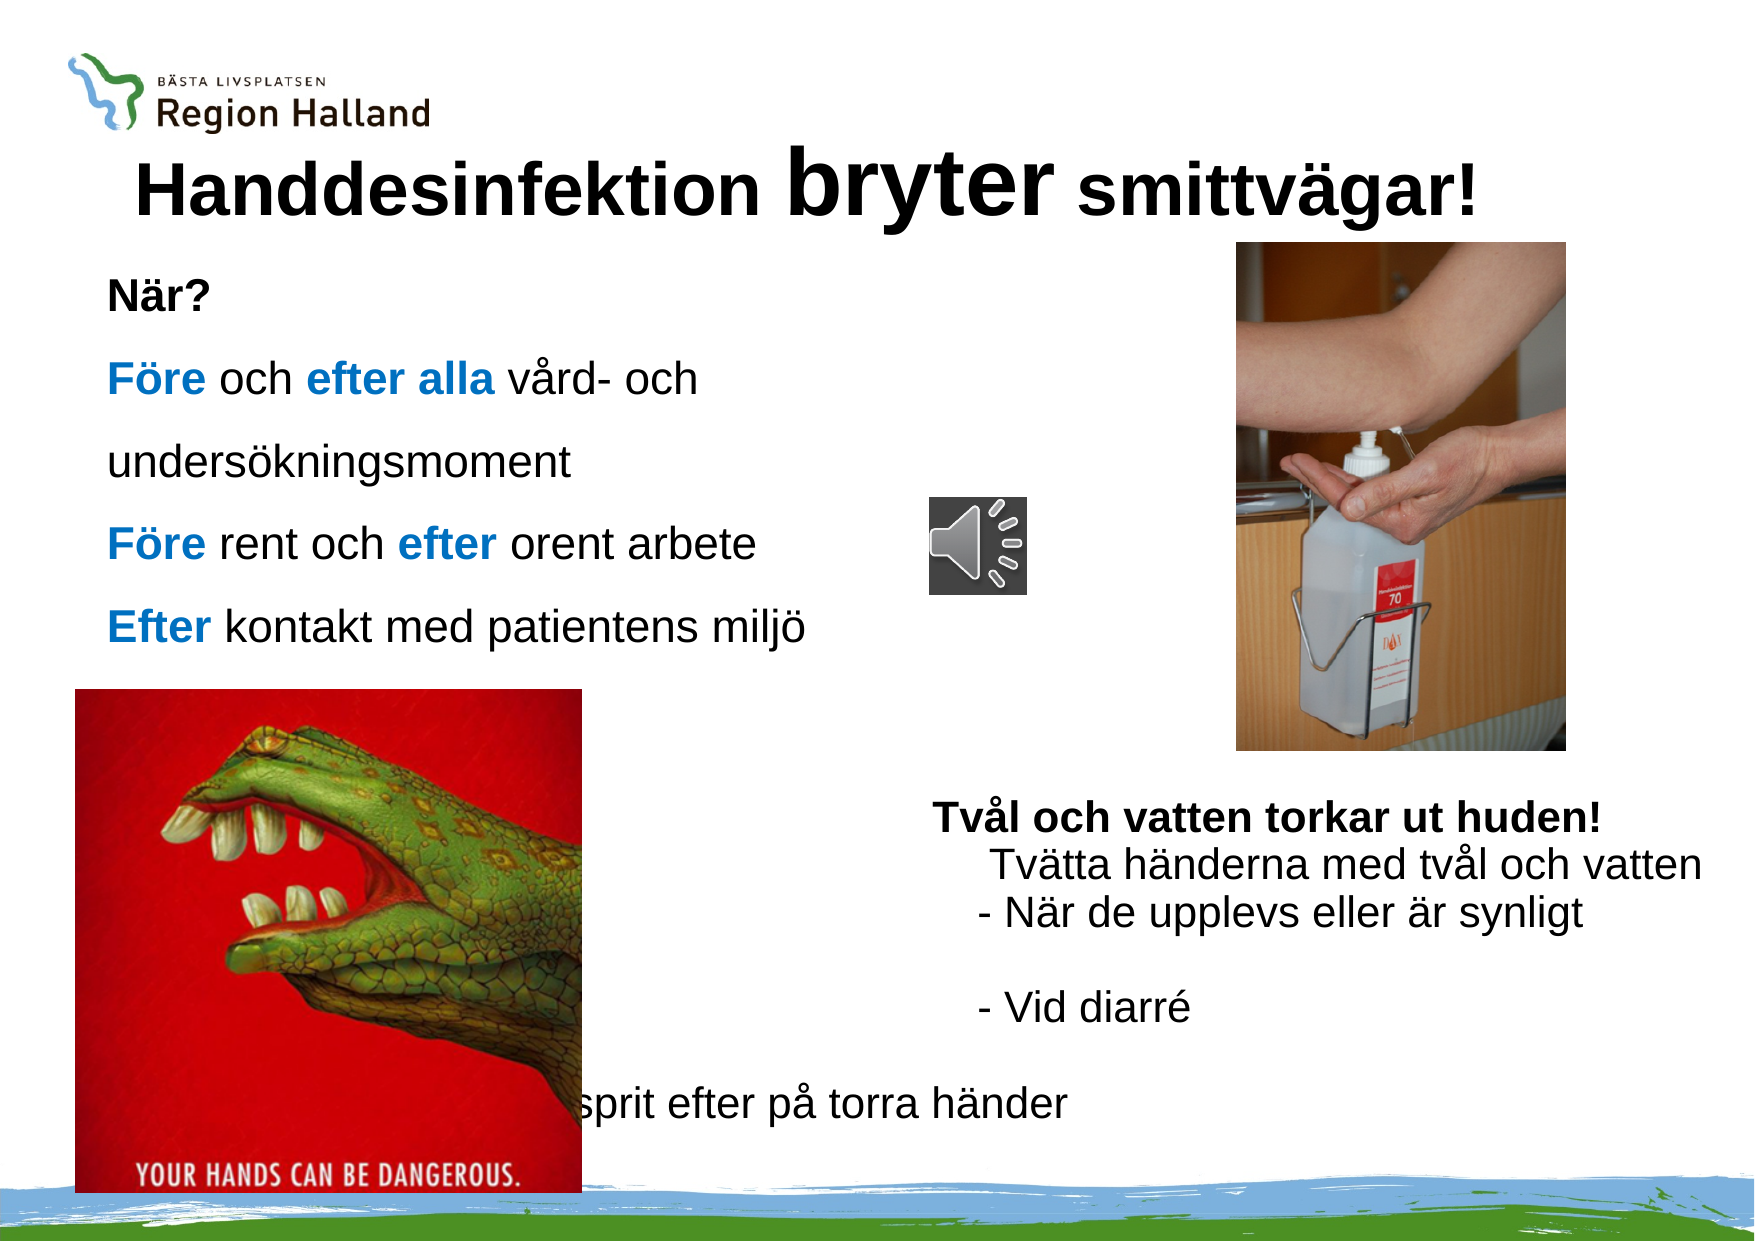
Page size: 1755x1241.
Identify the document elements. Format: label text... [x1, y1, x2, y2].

picture [1235, 241, 1567, 751]
picture [0, 688, 1755, 1241]
list När? Före och efter alla vård- och undersökningsmoment Före rent och efter orent arbete Efter kontakt med patientens miljö Tvål och vatten torkar ut huden! Tvätta händerna med tvål och vatten - När de upplevs eller är synligt smutsiga - Vid diarré Alltid handsprit efter på torra händer [89, 229, 1734, 1155]
picture [68, 53, 429, 134]
title Handdesinfektion bryter smittvägar! [117, 86, 1695, 229]
picture [928, 495, 1029, 597]
